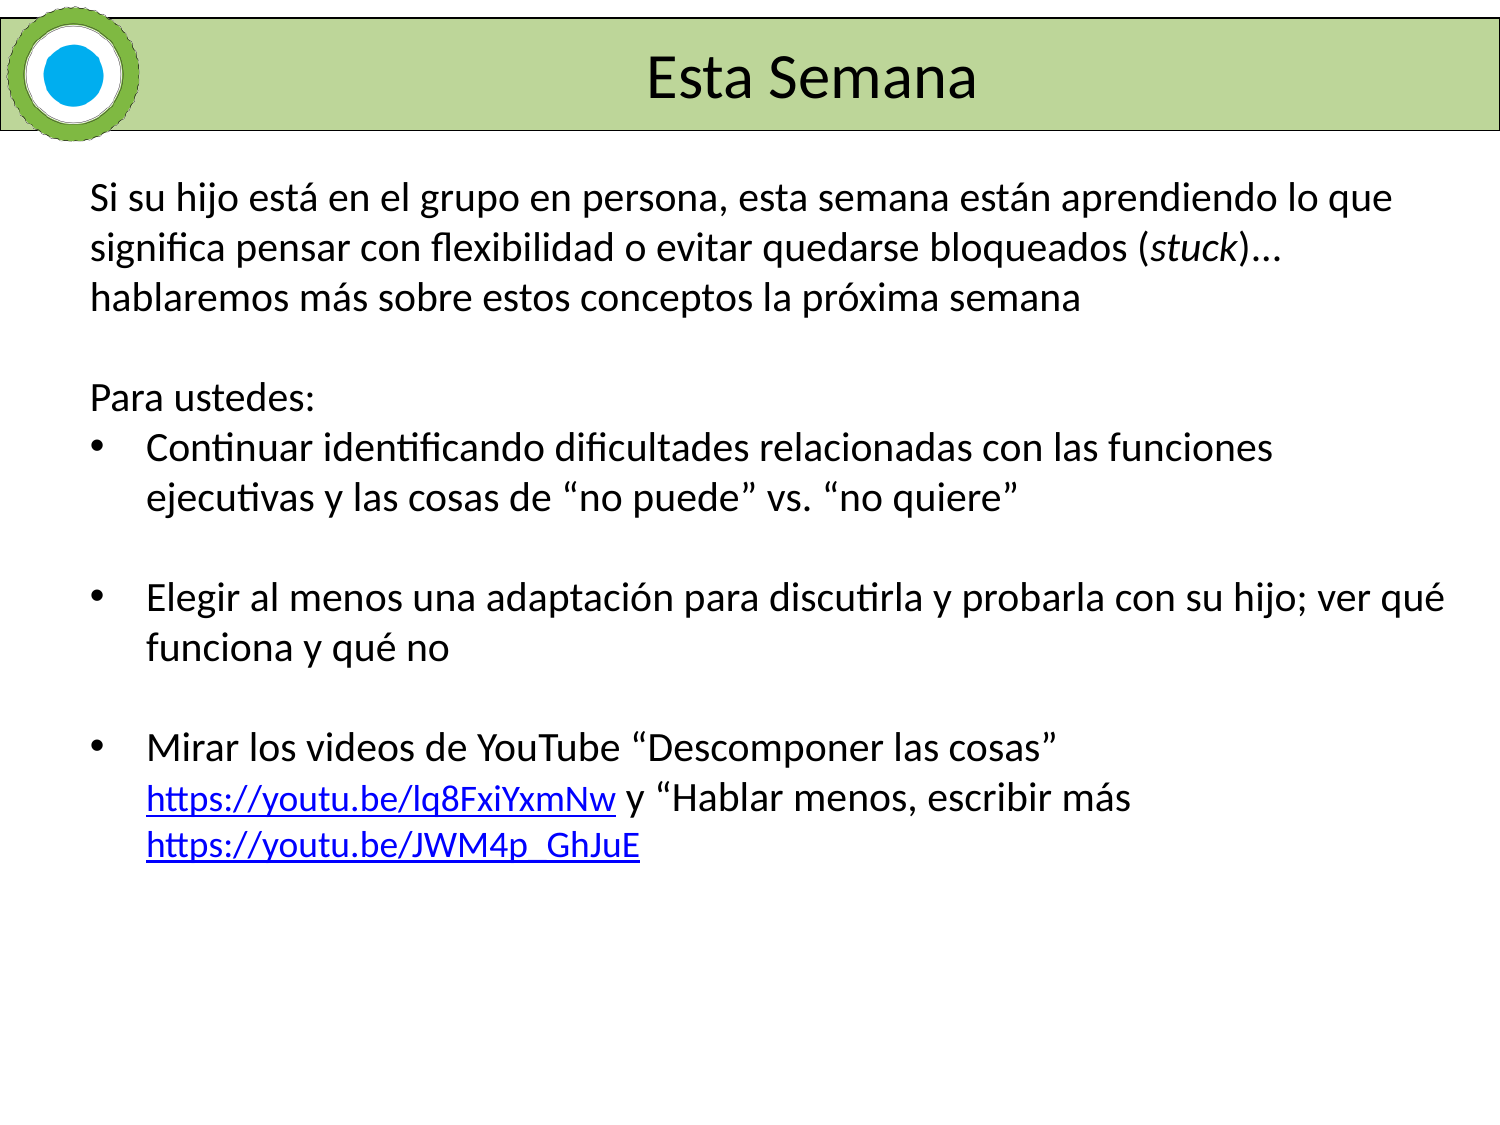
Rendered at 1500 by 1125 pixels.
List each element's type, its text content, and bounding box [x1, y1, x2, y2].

text_box [144, 119, 1500, 131]
text_box Esta Semana [144, 26, 1500, 119]
text_box Si su hijo está en el grupo en persona, esta semana están aprendiendo lo que significa pensar con flexibilidad o evitar quedarse bloqueados (stuck)... hablaremos más sobre estos conceptos la próxima semana Para ustedes: Continuar identificando dificultades relacionadas con las funciones ejecutivas y las cosas de “no puede” vs. “no quiere” Elegir al menos una adaptación para discutirla y probarla con su hijo; ver qué funciona y qué no Mirar los videos de YouTube “Descomponer las cosas” https://youtu.be/lq8FxiYxmNw y “Hablar menos, escribir más https://youtu.be/JWM4p_GhJuE [75, 162, 1463, 873]
text_box [144, 18, 1500, 26]
picture [5, 6, 140, 142]
